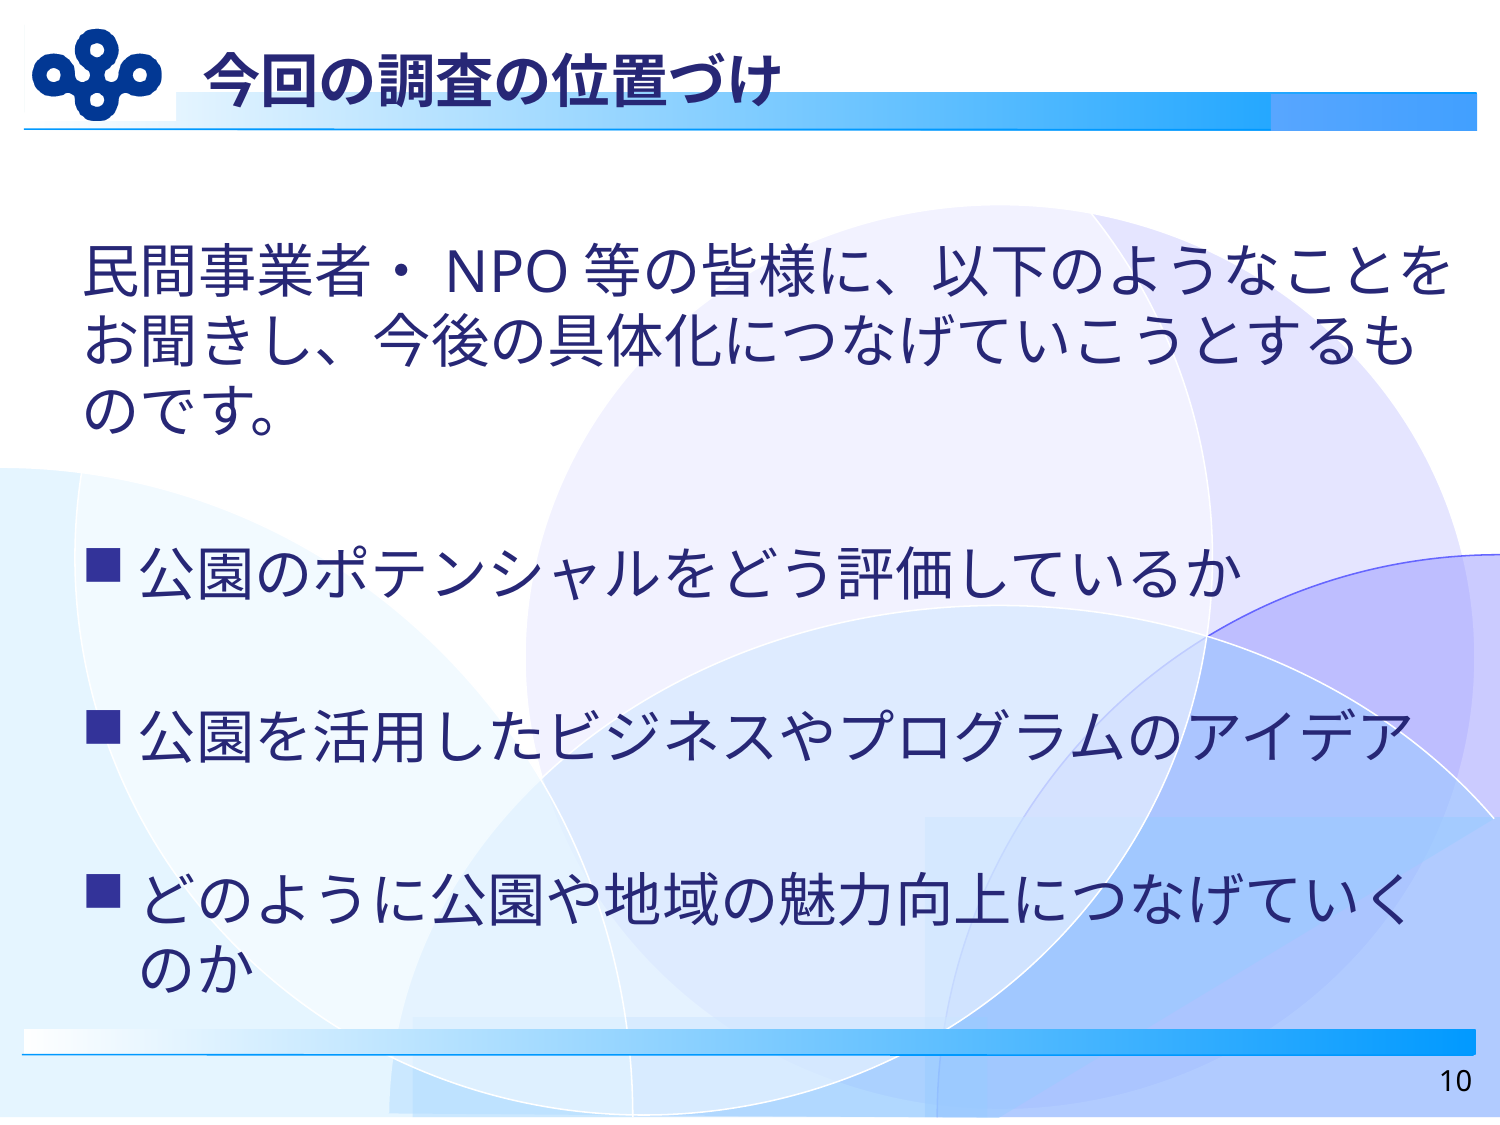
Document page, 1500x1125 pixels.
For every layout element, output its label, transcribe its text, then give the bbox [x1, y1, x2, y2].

title 今回の調査の位置づけ [187, 35, 1475, 123]
picture [24, 14, 177, 122]
picture [1270, 94, 1478, 131]
slide_number 10 [1175, 1054, 1488, 1125]
list 民間事業者・NPO等の皆様に、以下のようなことをお聞きし、今後の具体化につなげていこうとするものです。 公園のポテンシャルをどう評価しているか 公園を活用したビジネスやプログラムのアイデア どのように公園や地域の魅力向上につなげていくのか [66, 226, 1478, 1025]
